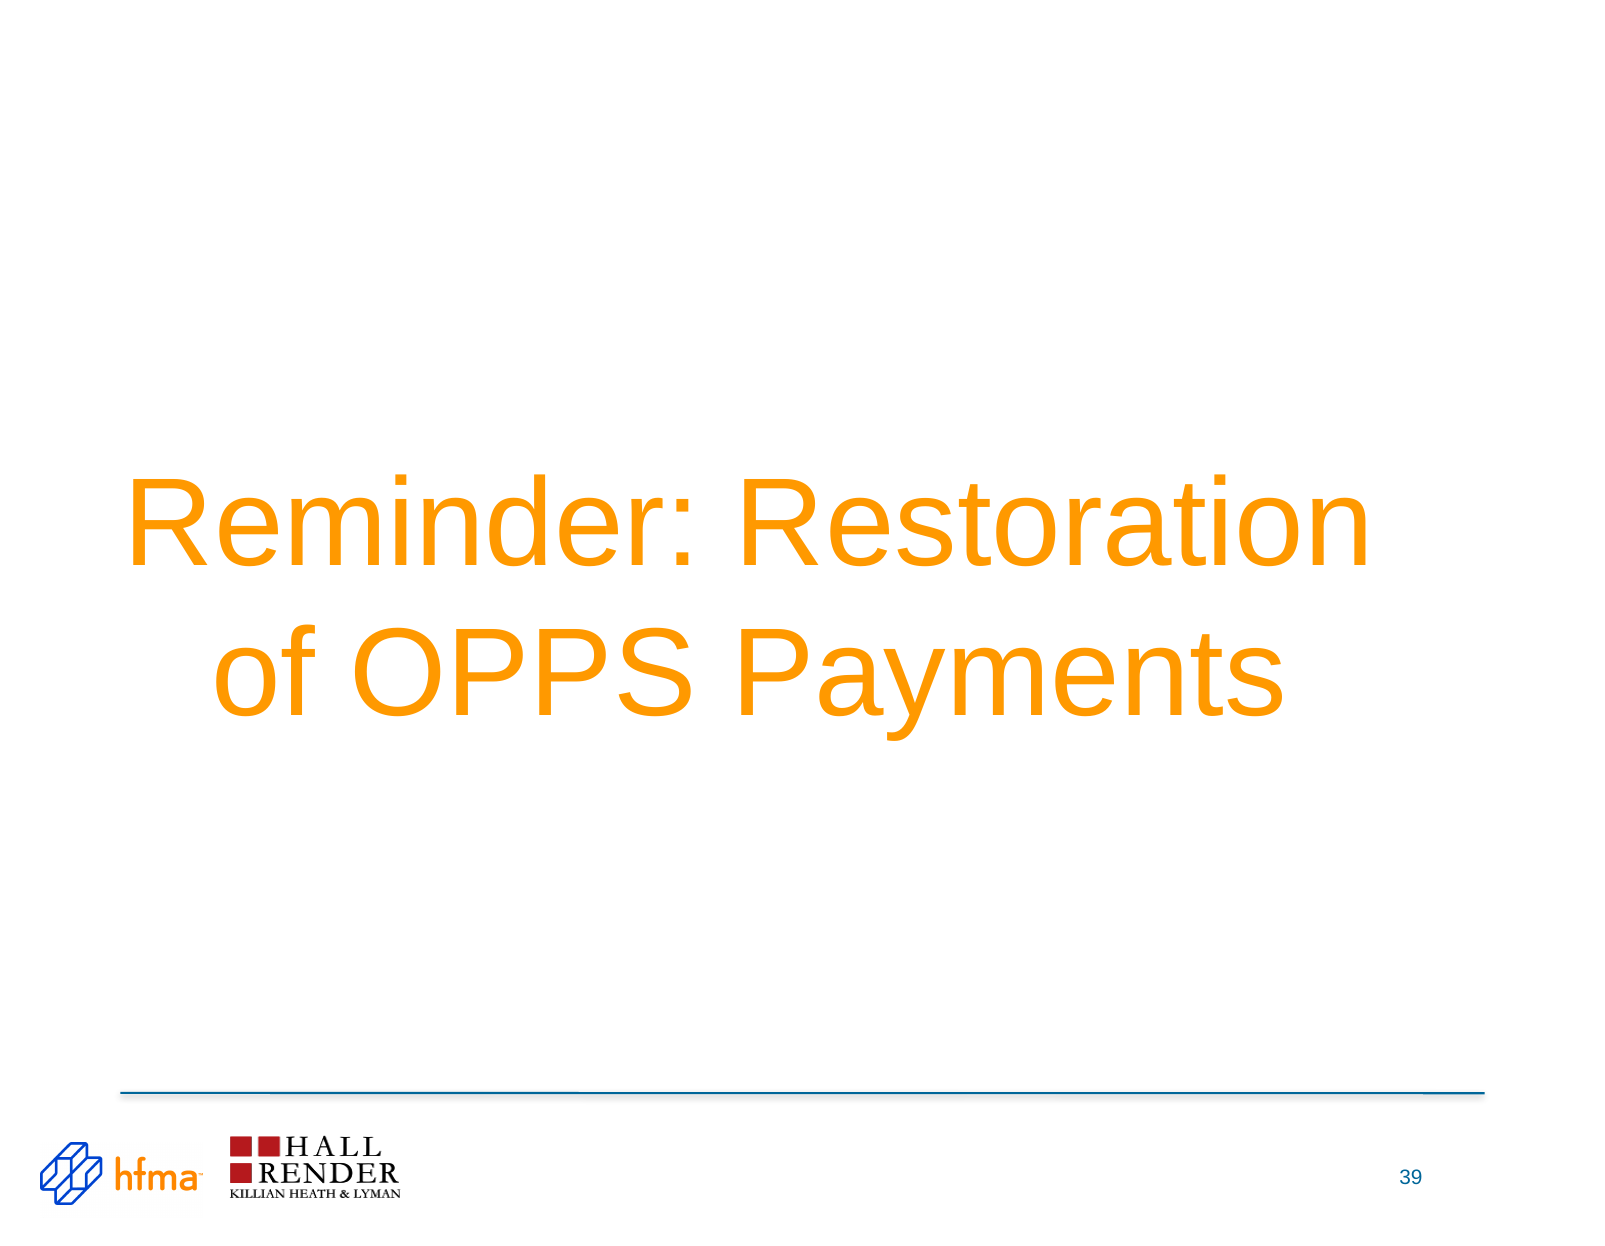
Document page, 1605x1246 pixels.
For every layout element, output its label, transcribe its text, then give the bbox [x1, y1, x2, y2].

text_box Reminder: Restoration of OPPS Payments [102, 280, 1397, 749]
picture [227, 1134, 403, 1201]
picture [40, 1142, 203, 1218]
slide_number 39 [1243, 1155, 1579, 1222]
